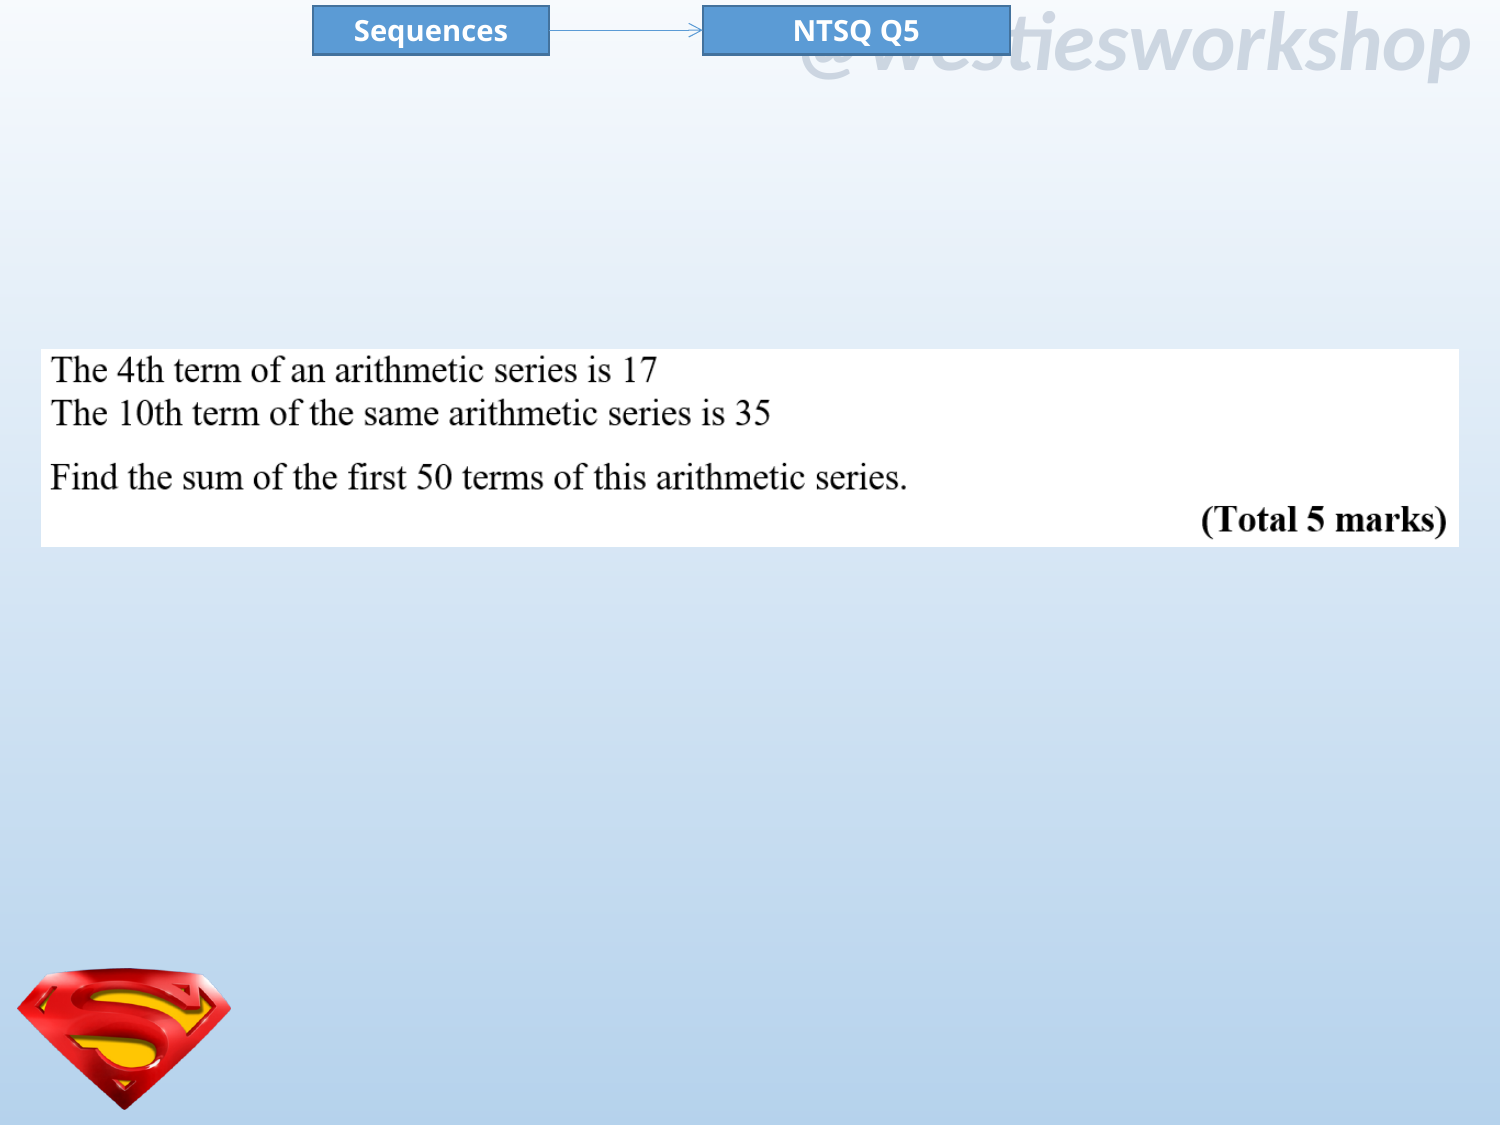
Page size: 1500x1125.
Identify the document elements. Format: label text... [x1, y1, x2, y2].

text_box Sequences [312, 5, 550, 56]
picture [17, 968, 231, 1110]
picture [41, 349, 1459, 547]
text_box NTSQ Q5 [702, 5, 1011, 56]
